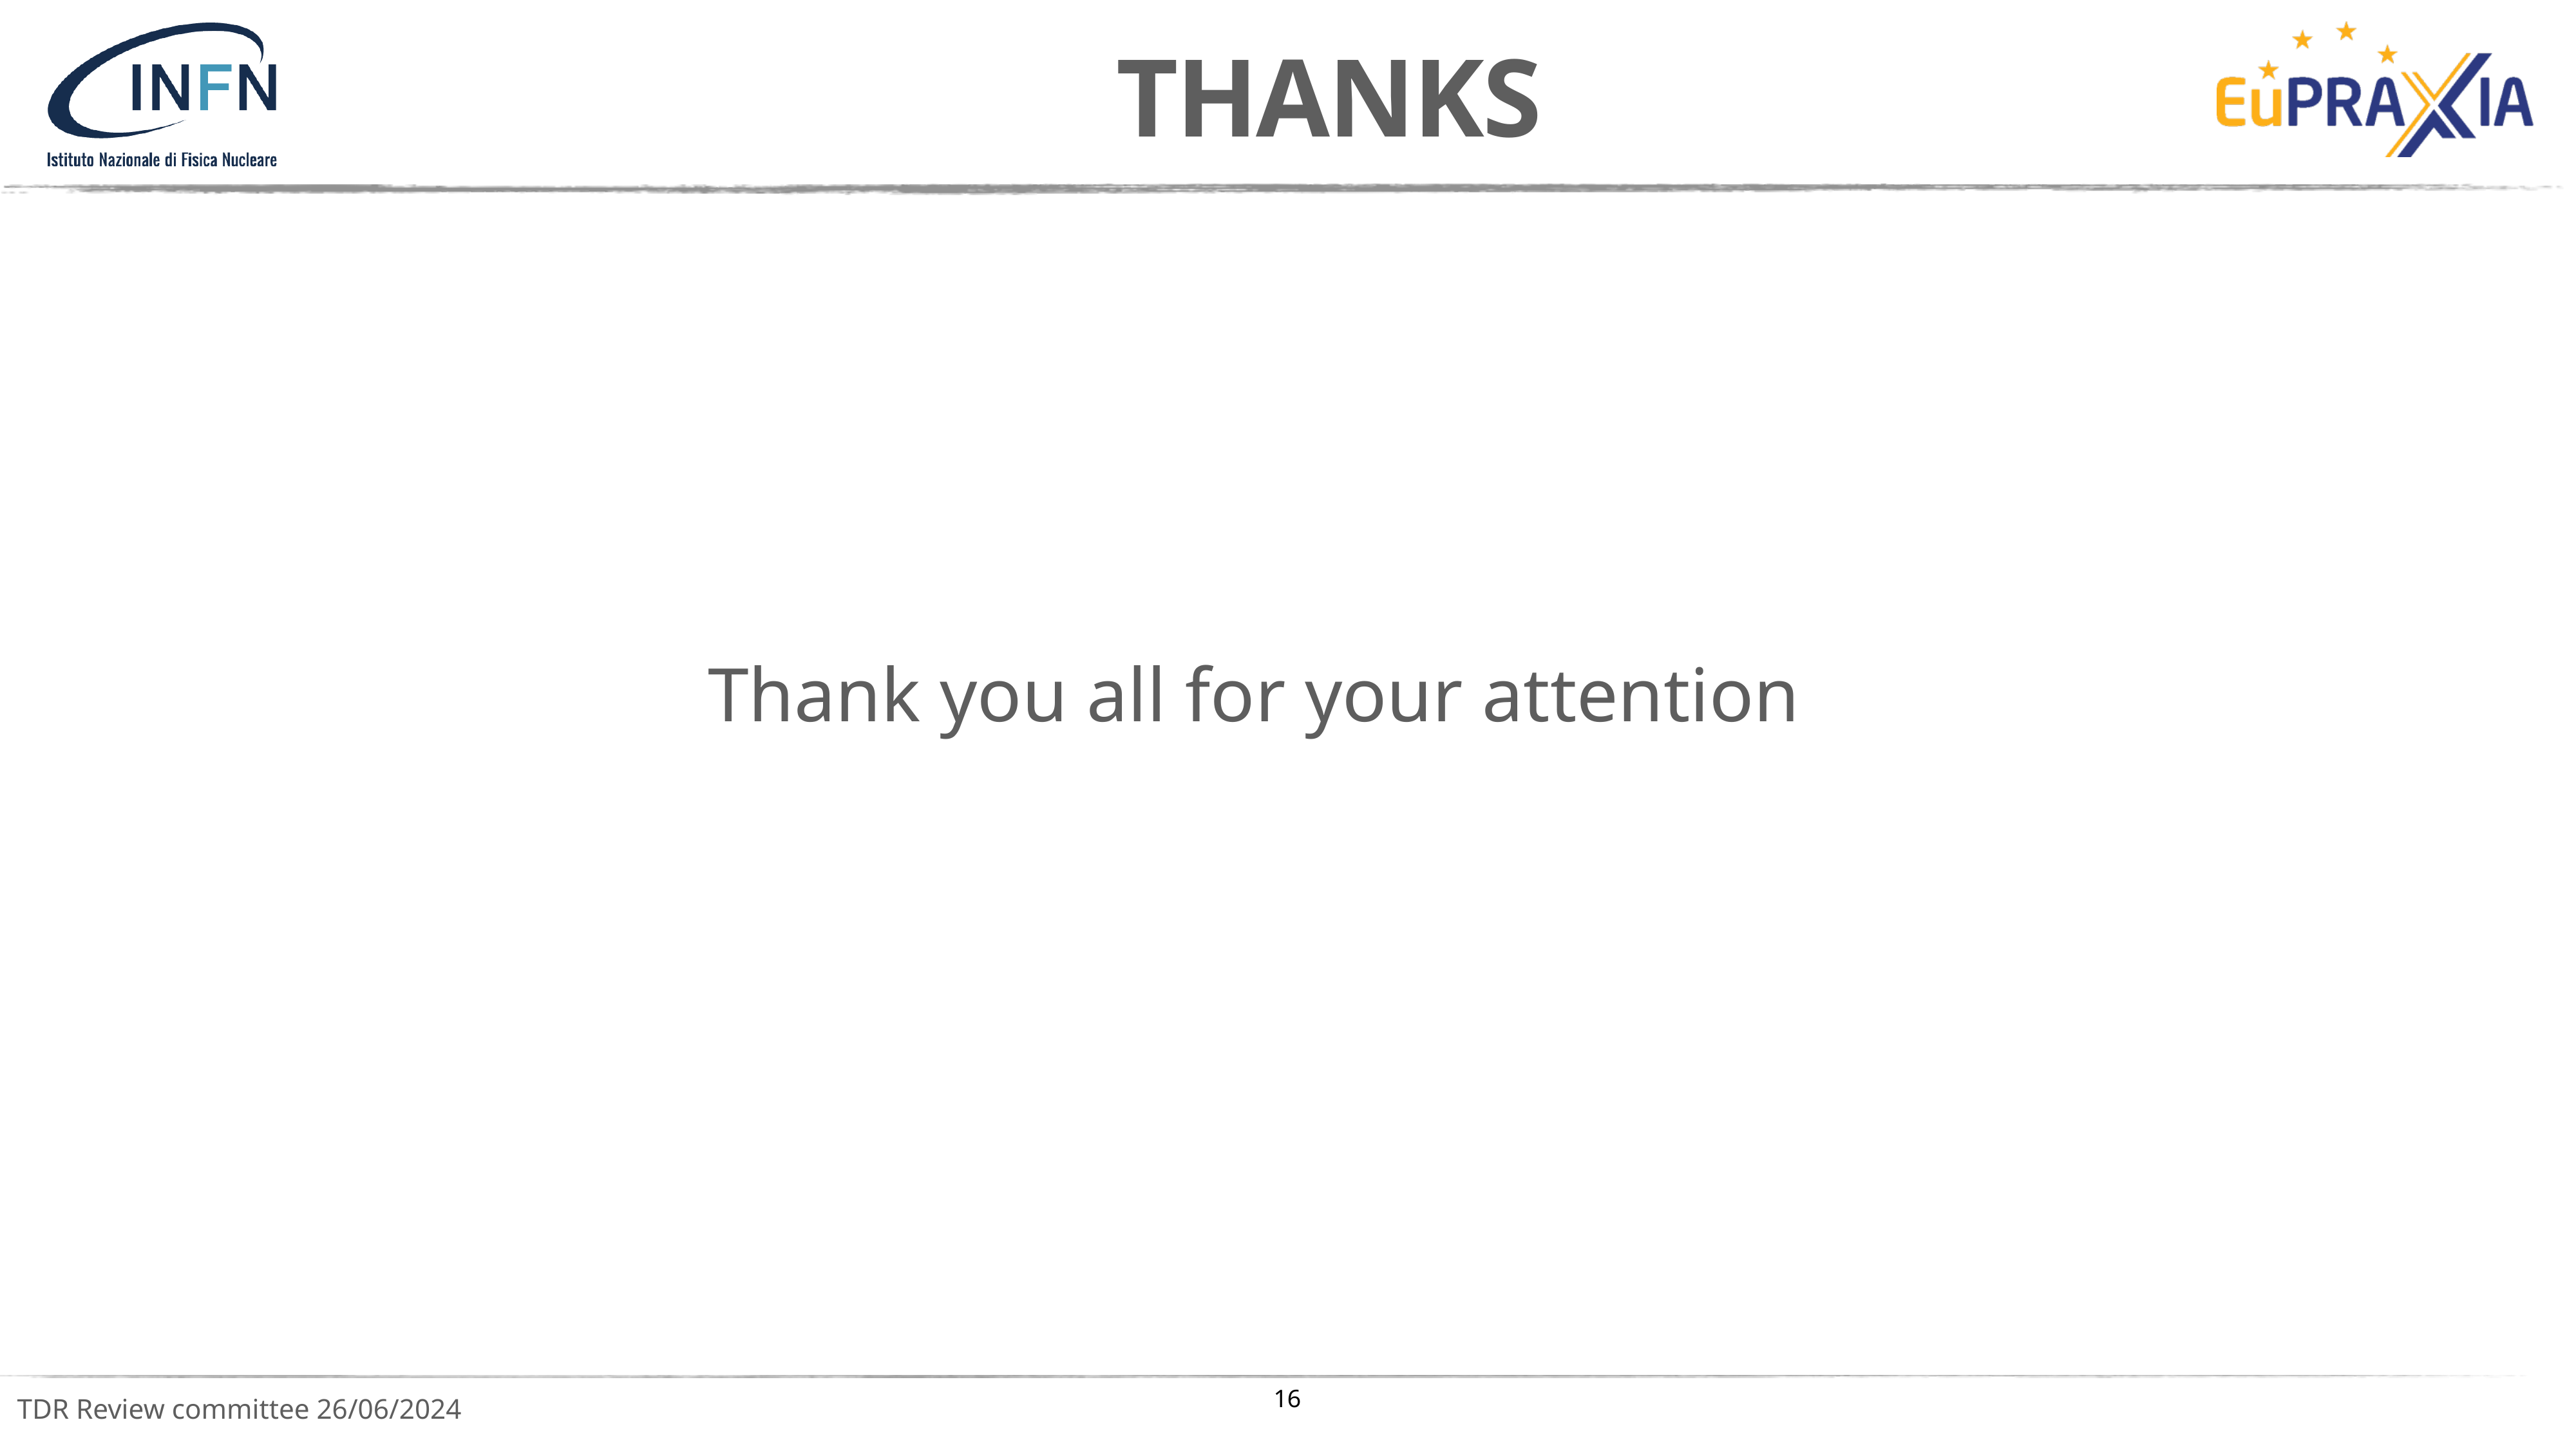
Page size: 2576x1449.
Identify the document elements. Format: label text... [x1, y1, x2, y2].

picture [0, 1374, 2537, 1378]
text_box TDR Review committee 26/06/2024 [12, 1387, 495, 1444]
picture [0, 5, 2576, 195]
picture [2217, 21, 2533, 158]
title THANKS [353, 43, 2306, 169]
slide_number 16 [1267, 1381, 1307, 1422]
text_box Thank you all for your attention [46, 642, 2461, 742]
